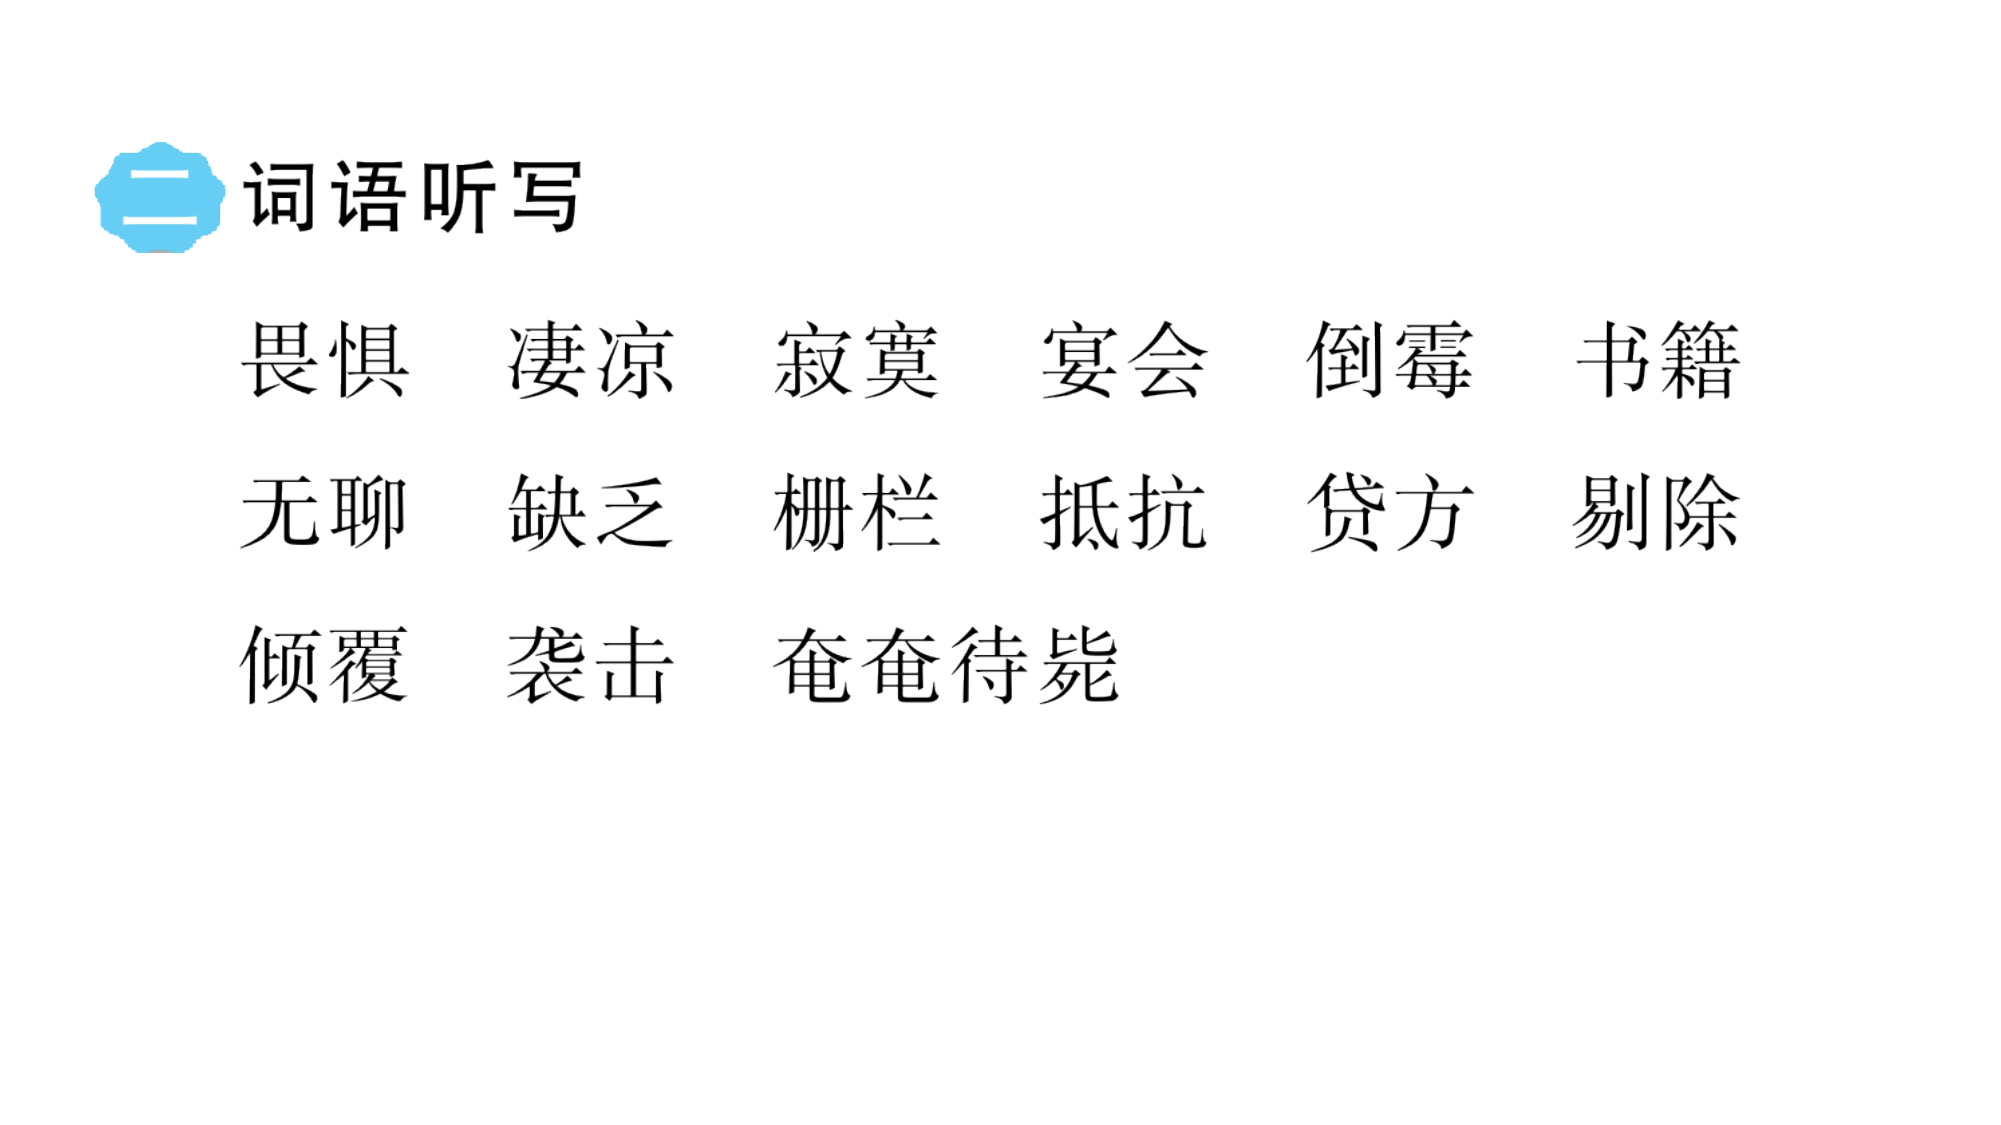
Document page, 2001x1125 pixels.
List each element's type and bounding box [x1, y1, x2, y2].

picture [88, 118, 1979, 722]
